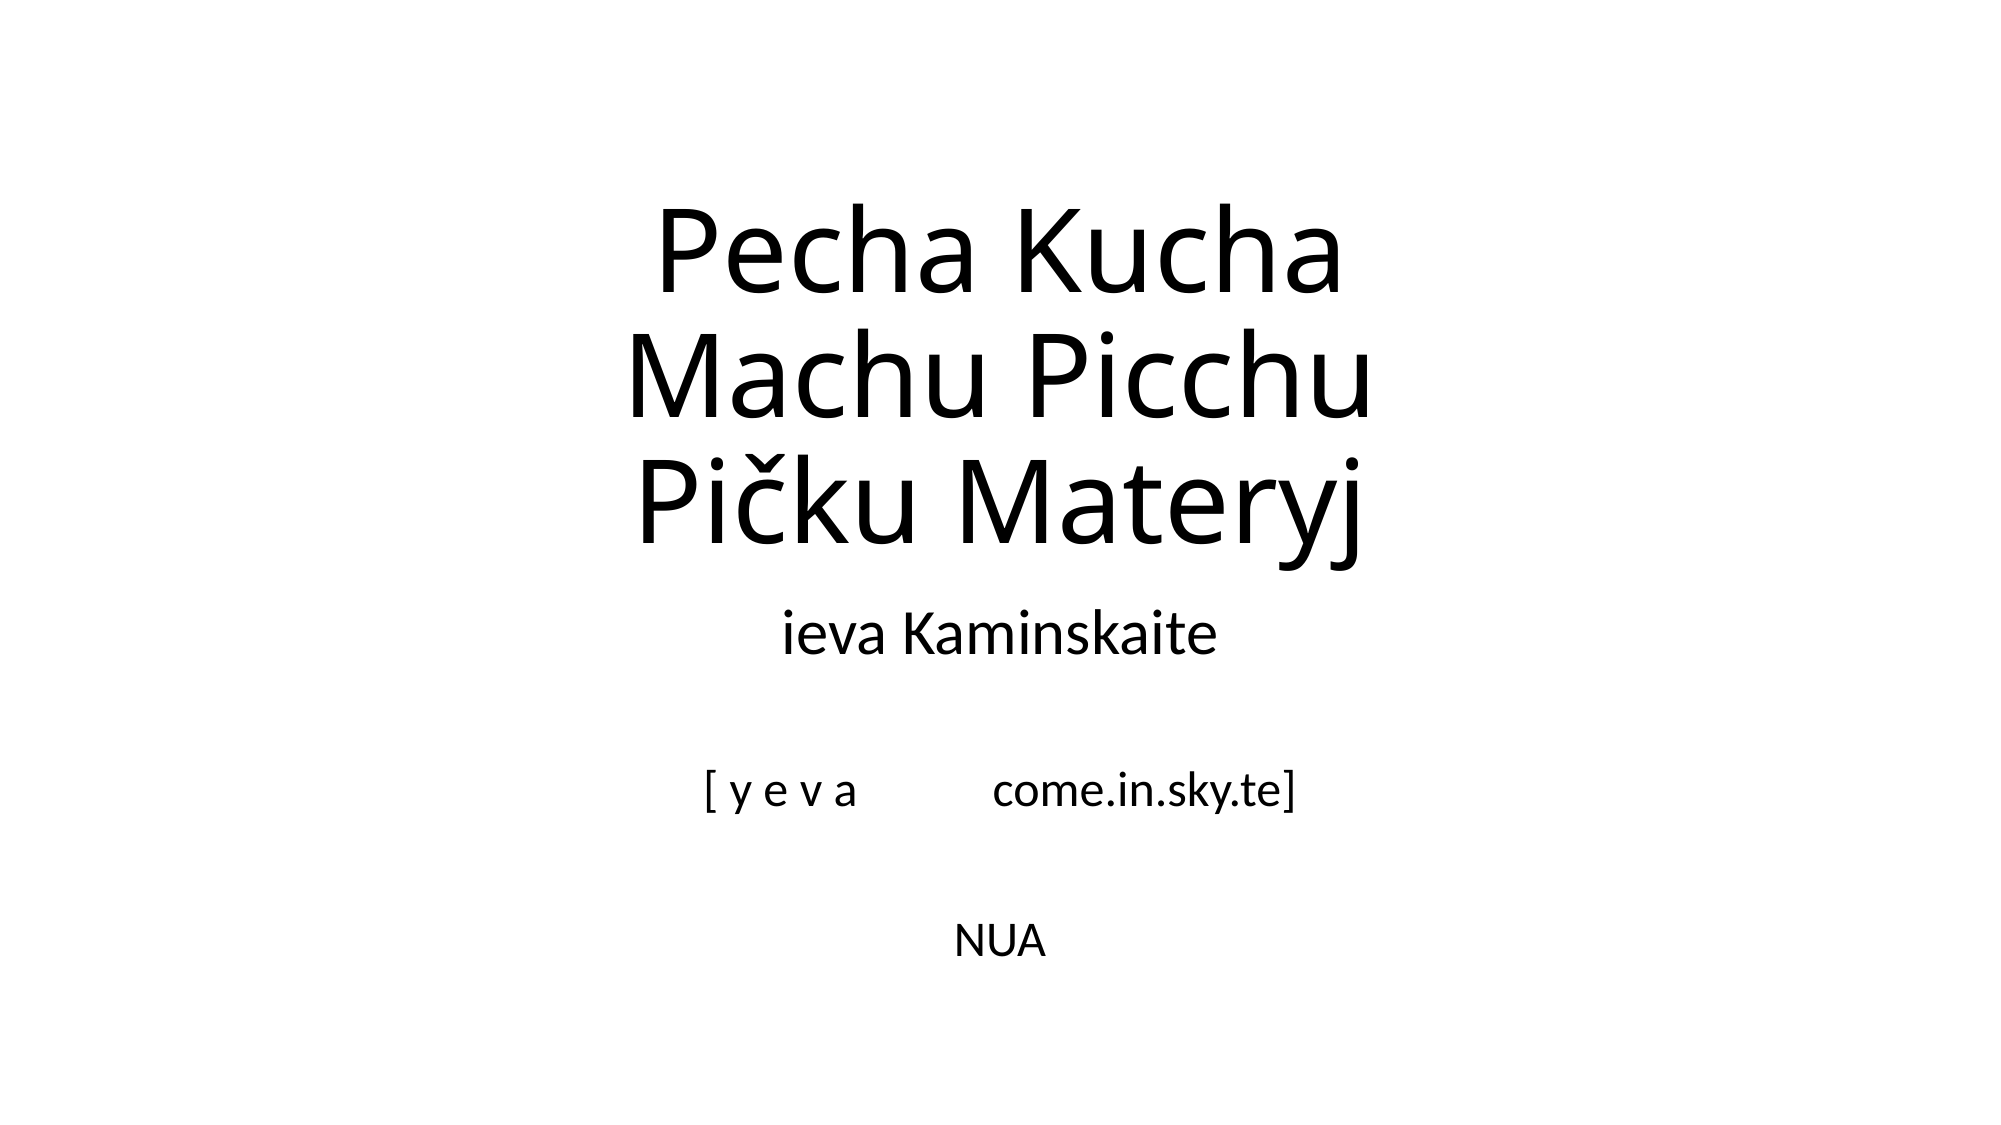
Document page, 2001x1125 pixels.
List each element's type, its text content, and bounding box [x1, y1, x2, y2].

subtitle ieva Kaminskaite [ y e v a come.in.sky.te] NUA [249, 590, 1750, 983]
title Pecha Kucha Machu Picchu Pičku Materyj [249, 184, 1750, 576]
